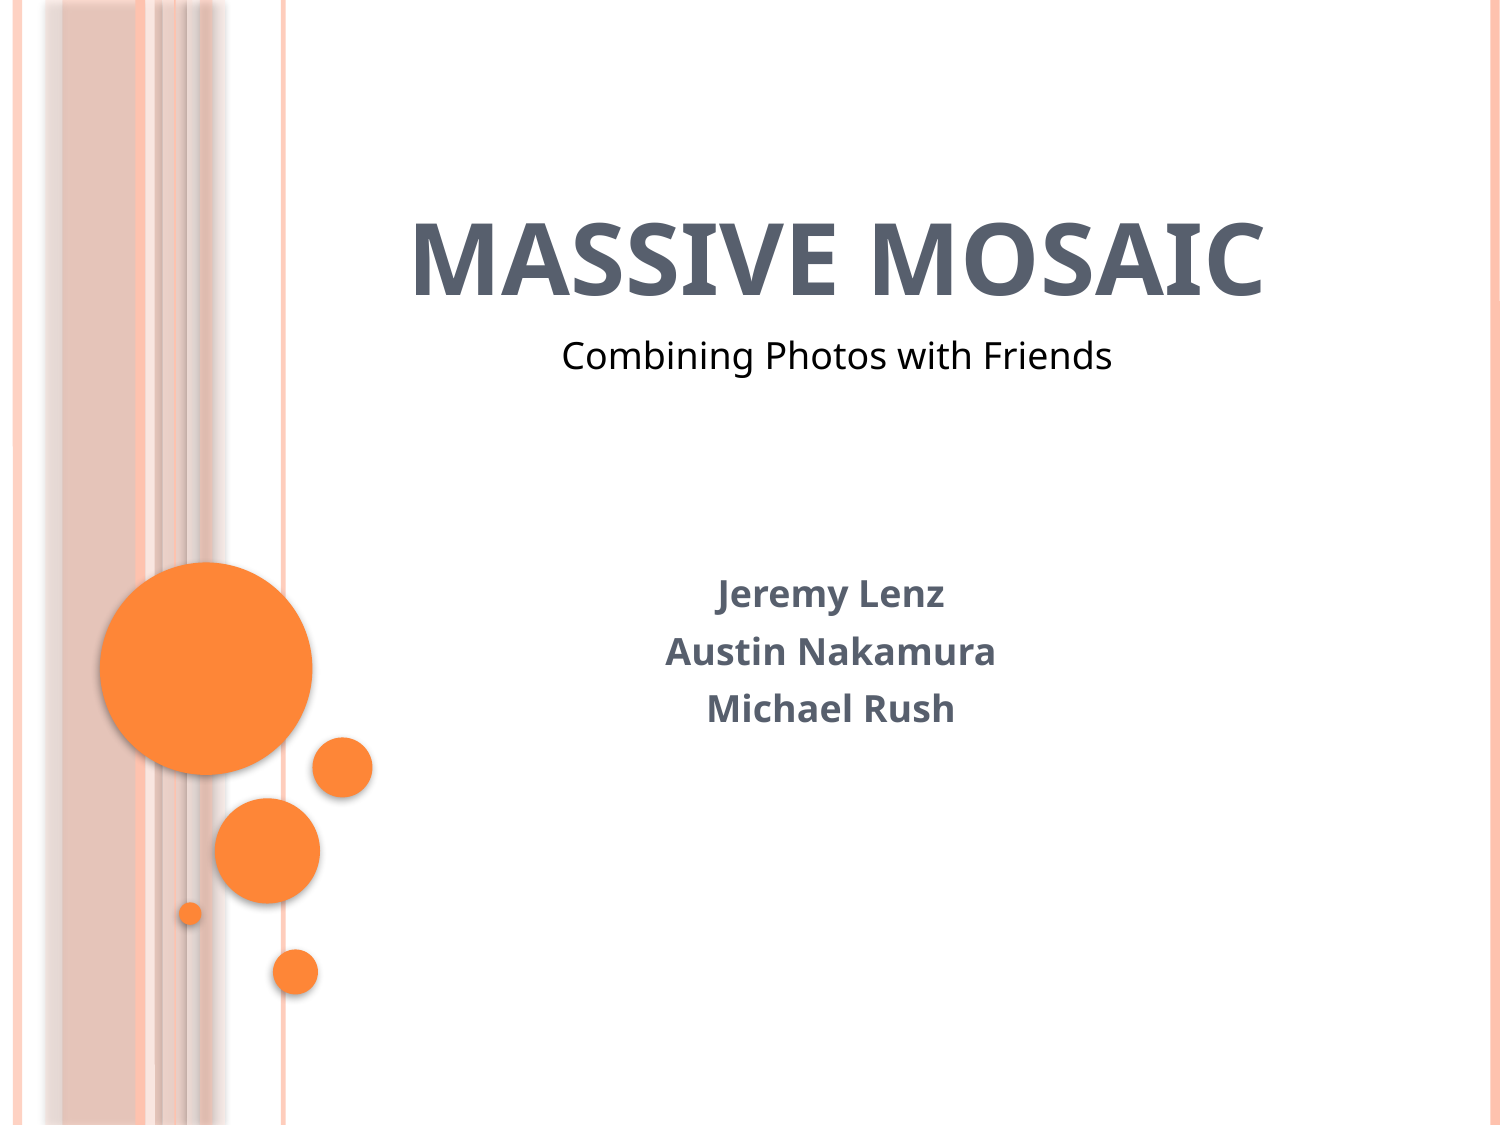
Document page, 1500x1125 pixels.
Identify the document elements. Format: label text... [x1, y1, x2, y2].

subtitle Jeremy Lenz Austin Nakamura Michael Rush [324, 562, 1338, 788]
title Massive Mosaic [331, 187, 1344, 324]
text_box Combining Photos with Friends [385, 323, 1289, 387]
